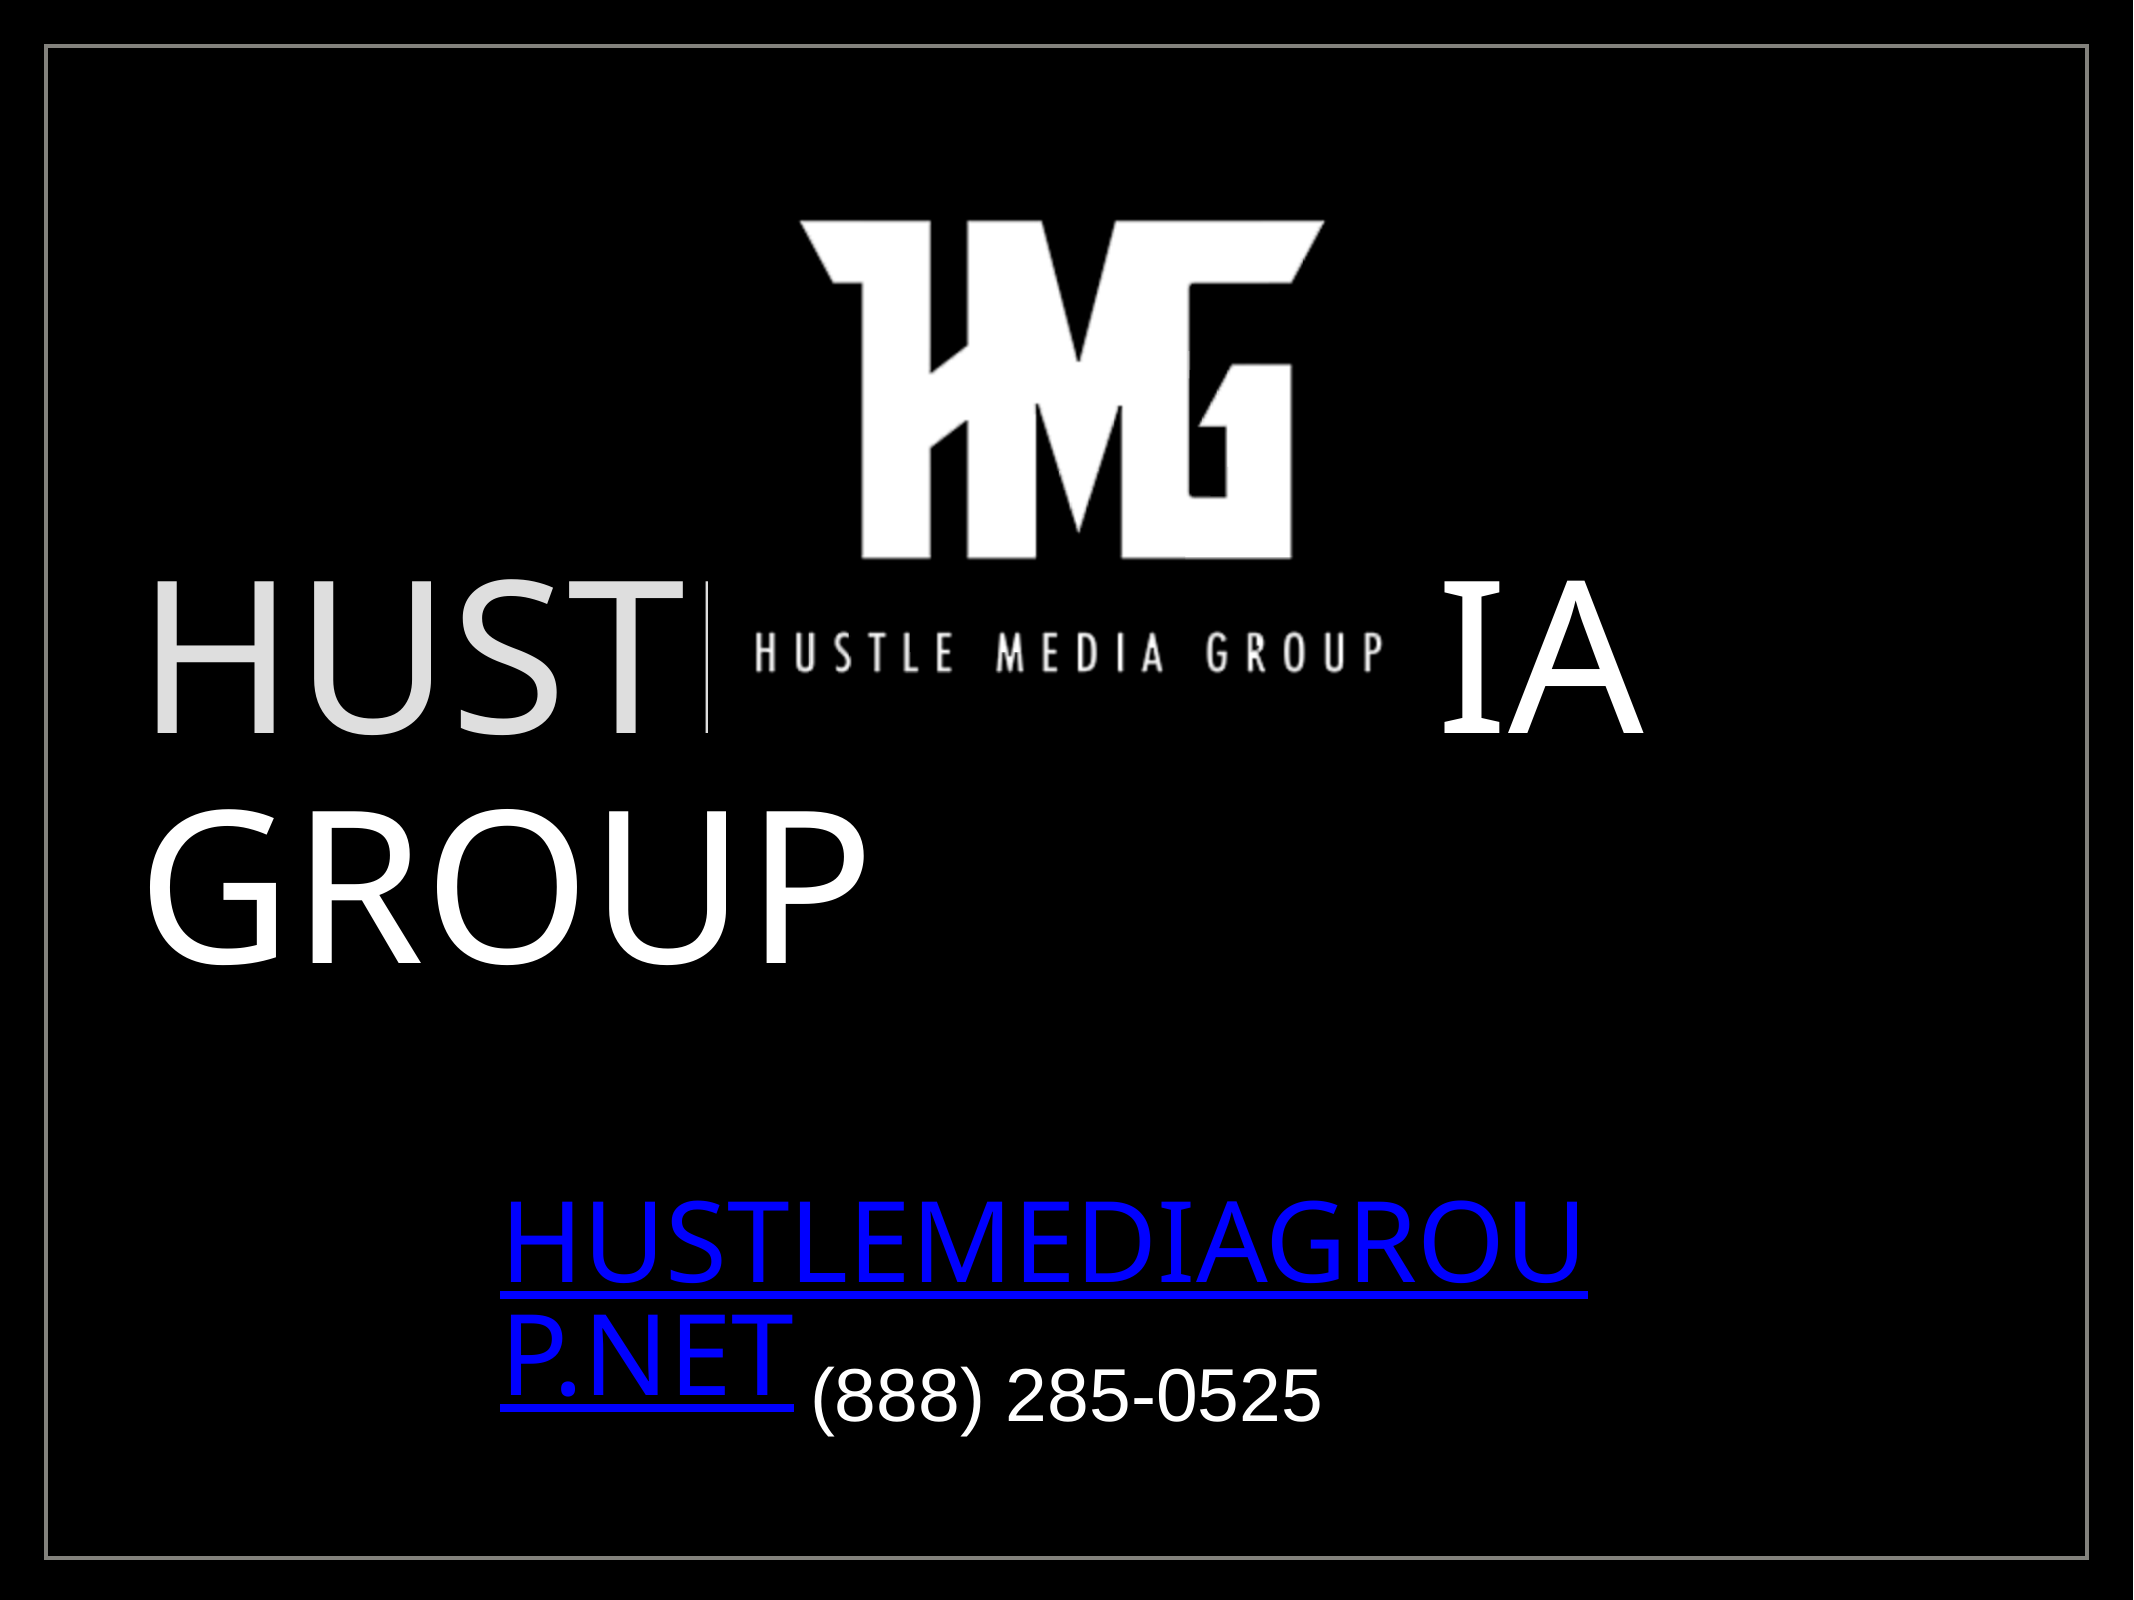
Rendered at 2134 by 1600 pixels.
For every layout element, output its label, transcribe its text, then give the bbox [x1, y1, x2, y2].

text_box (888) 285-0525 [491, 1307, 1642, 1533]
picture [708, 130, 1425, 751]
subtitle hustlemediagroup.net [491, 1161, 1642, 1307]
title Hustle media group [128, 585, 2048, 1019]
